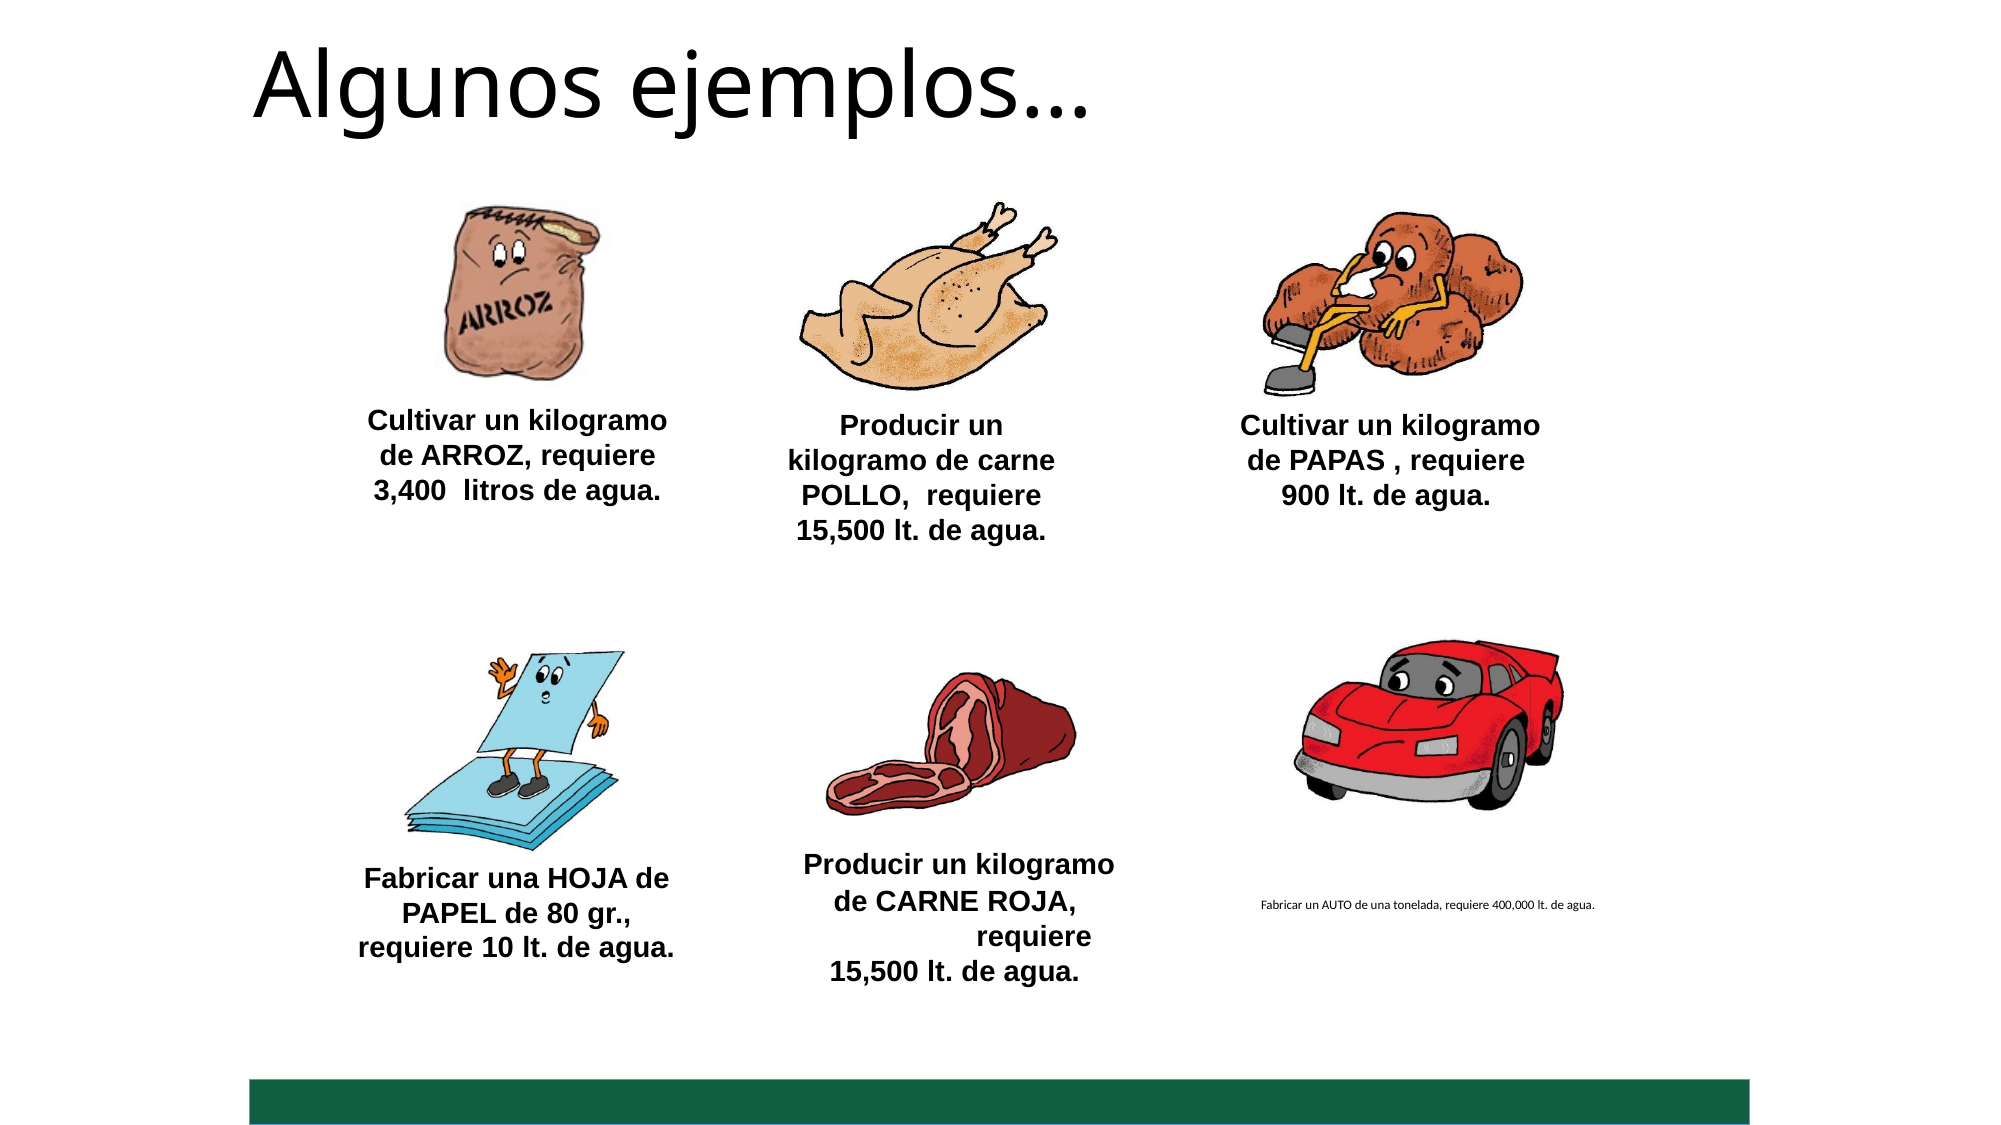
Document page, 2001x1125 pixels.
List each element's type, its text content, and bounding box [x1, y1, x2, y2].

picture [1248, 206, 1534, 399]
text_box Cultivar un kilogramo de ARROZ, requiere 3,400 litros de agua. [333, 393, 702, 514]
text_box Producir un kilogramo de carne POLLO, requiere 15,500 lt. de agua. [755, 398, 1088, 554]
picture [401, 643, 638, 856]
text_box Producir un kilogramo de CARNE ROJA, requiere 15,500 lt. de agua. [777, 829, 1133, 995]
text_box Fabricar un AUTO de una tonelada, requiere 400,000 lt. de agua. [1246, 859, 1616, 965]
text_box [249, 1079, 1750, 1125]
text_box Fabricar una HOJA de PAPEL de 80 gr., requiere 10 lt. de agua. [340, 851, 693, 972]
picture [1291, 628, 1571, 816]
text_box Algunos ejemplos… [238, 31, 1109, 145]
picture [822, 660, 1088, 835]
picture [435, 202, 622, 395]
picture [780, 185, 1063, 406]
text_box Cultivar un kilogramo de PAPAS , requiere 900 lt. de agua. [1210, 398, 1571, 519]
